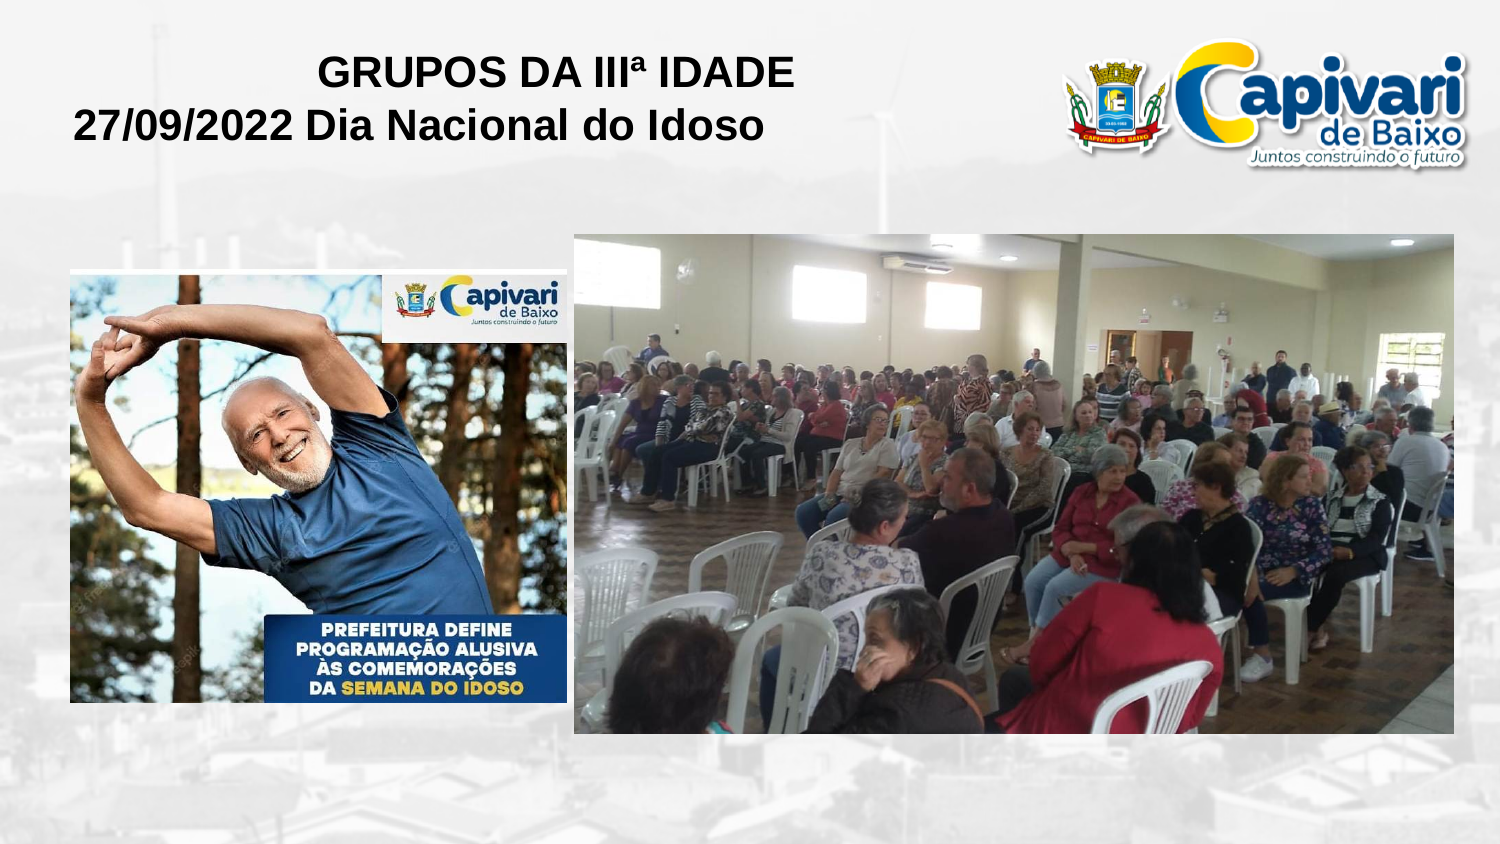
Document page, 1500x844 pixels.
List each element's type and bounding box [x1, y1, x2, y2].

list [573, 234, 1454, 735]
picture [0, 0, 1500, 844]
